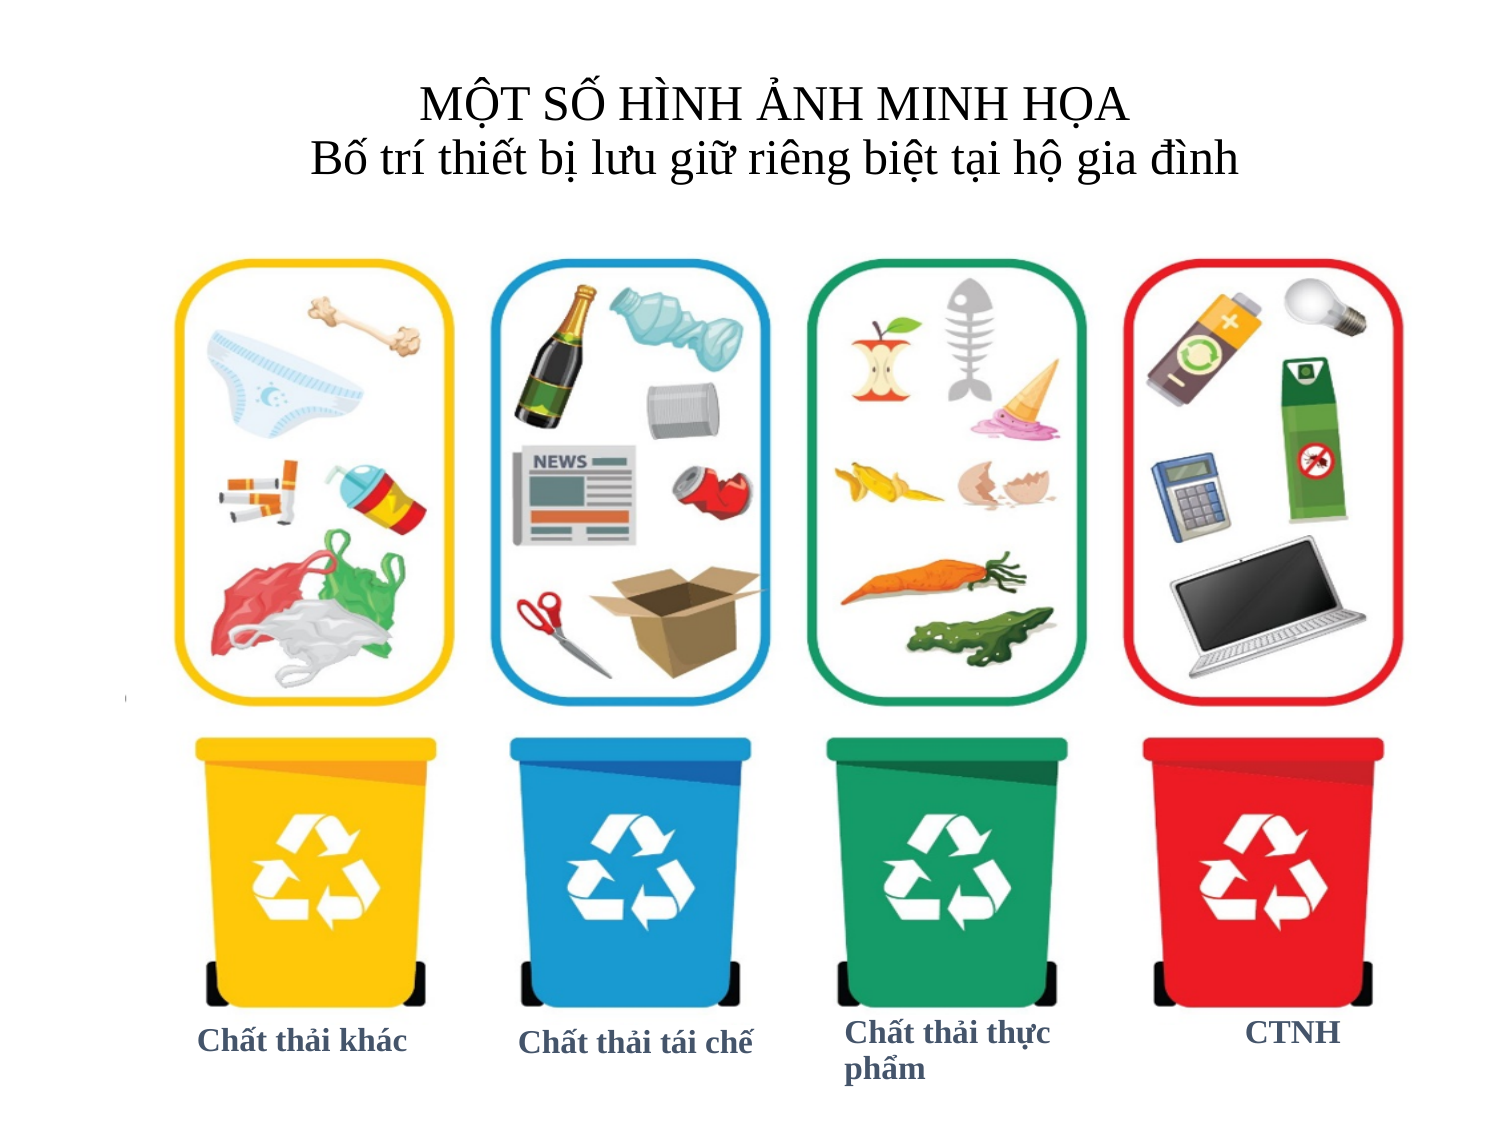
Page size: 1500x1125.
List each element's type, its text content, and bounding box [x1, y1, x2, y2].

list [124, 224, 1451, 1025]
text_box Chất thải khác [175, 1025, 446, 1073]
title MỘT SỐ HÌNH ẢNH MINH HỌA Bố trí thiết bị lưu giữ riêng biệt tại hộ gia đình [125, 63, 1425, 200]
text_box Chất thải tái chế [496, 1025, 802, 1075]
text_box CTNH [1145, 1025, 1441, 1062]
text_box Chất thải thực phẩm [824, 1025, 1120, 1099]
